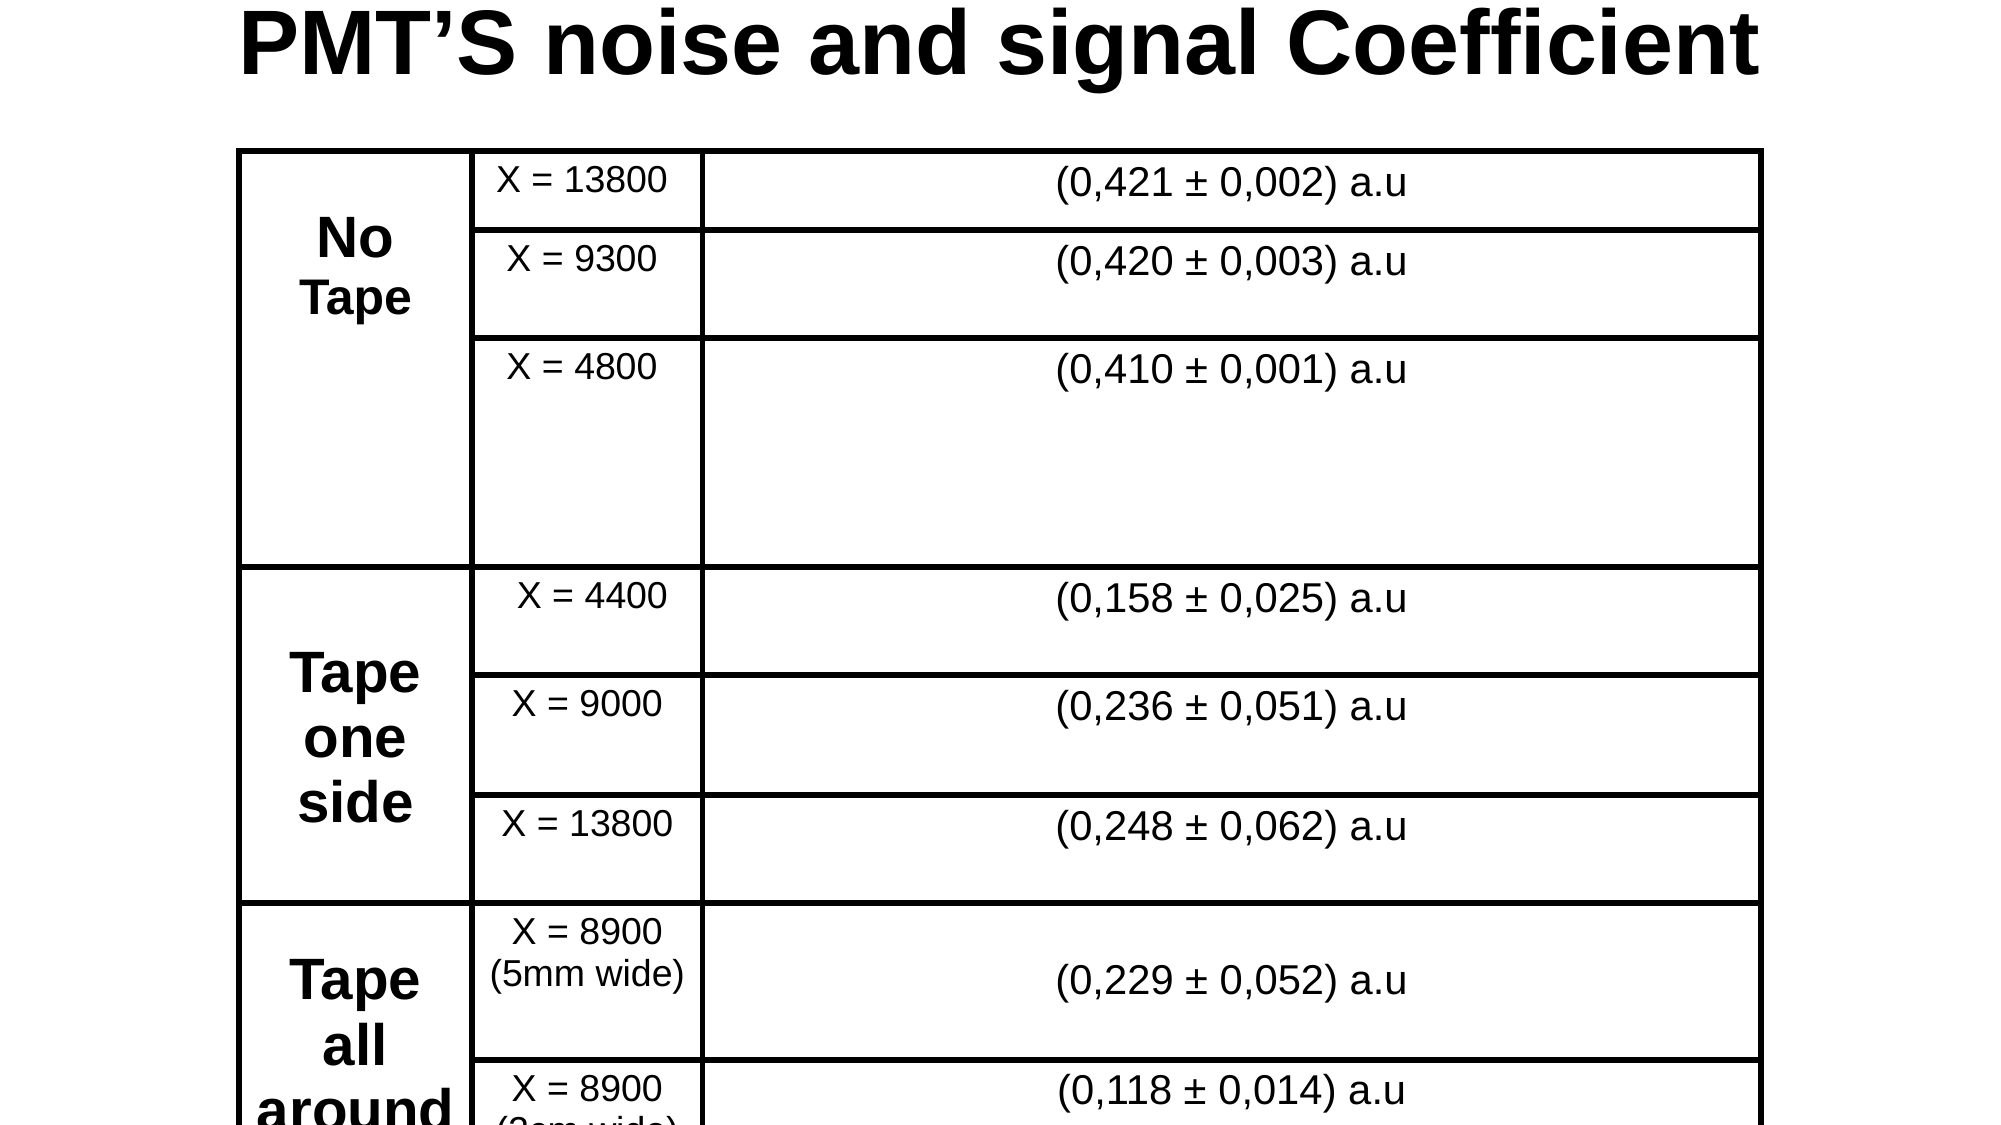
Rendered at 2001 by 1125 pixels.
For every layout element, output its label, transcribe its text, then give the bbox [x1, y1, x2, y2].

table_cell Tape all around [242, 906, 469, 1125]
table_header X = 13800 [475, 154, 700, 227]
table_cell X = 8900 (2cm wide) [475, 1063, 700, 1125]
table_cell X = 4800 [475, 341, 700, 564]
title PMT’S noise and signal Coefficient [99, 0, 1900, 200]
table_cell (0,248 ± 0,062) a.u [705, 798, 1758, 900]
table_cell X = 9300 [475, 233, 700, 335]
table_cell (0,236 ± 0,051) a.u [705, 678, 1758, 792]
table_header No Tape [242, 154, 469, 564]
table_cell X = 13800 [475, 798, 700, 900]
table_header (0,421 ± 0,002) a.u [705, 154, 1758, 227]
table_cell (0,158 ± 0,025) a.u [706, 570, 1758, 672]
table_cell Tape one side [242, 570, 469, 900]
table_cell (0,410 ± 0,001) a.u [705, 341, 1758, 564]
table_cell X = 4400 [475, 570, 696, 672]
table_cell (0,118 ± 0,014) a.u [705, 1063, 1758, 1125]
table_cell (0,420 ± 0,003) a.u [705, 233, 1758, 335]
table_cell X = 9000 [475, 678, 700, 792]
table_cell (0,229 ± 0,052) a.u [705, 906, 1758, 1057]
table_cell X = 8900 (5mm wide) [475, 906, 700, 1057]
